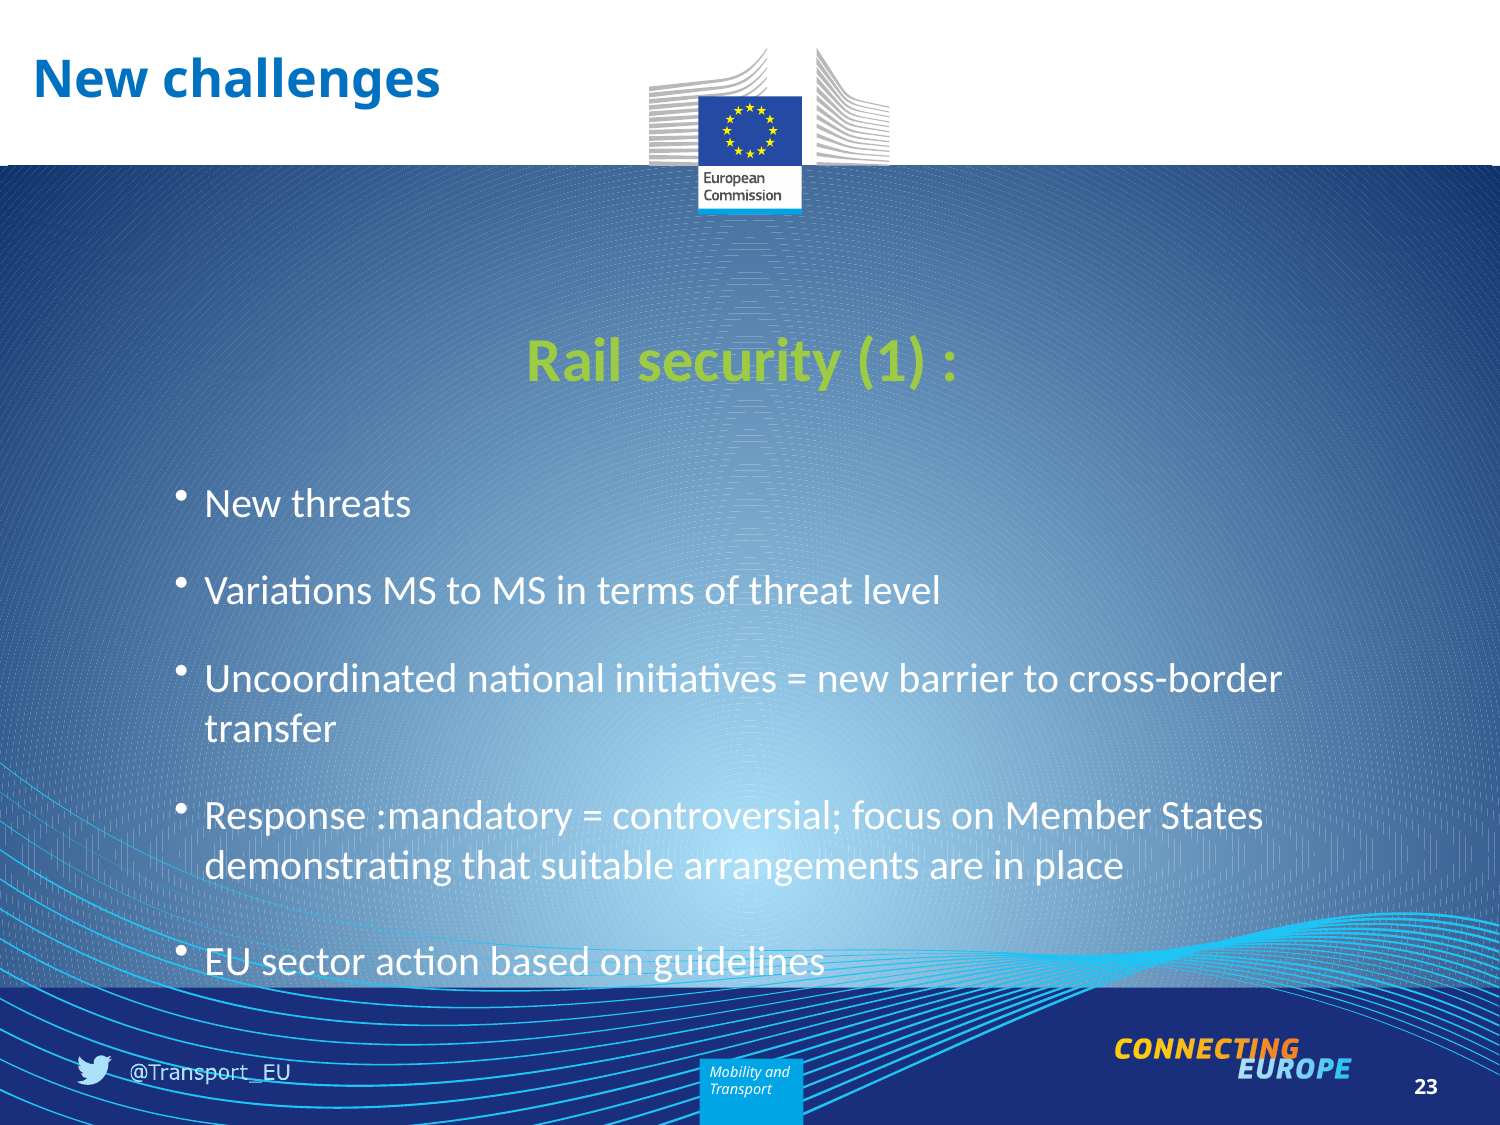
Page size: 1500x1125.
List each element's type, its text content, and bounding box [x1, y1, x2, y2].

picture [1112, 1036, 1355, 1081]
text_box New challenges [17, 38, 621, 116]
list New threats Variations MS to MS in terms of threat level Uncoordinated national initiatives = new barrier to cross-border transfer Response :mandatory = controversial; focus on Member States demonstrating that suitable arrangements are in place EU sector action based on guidelines [159, 468, 1341, 1024]
text_box 23 [1399, 1066, 1464, 1106]
title Rail security (1) : [159, 311, 1341, 383]
